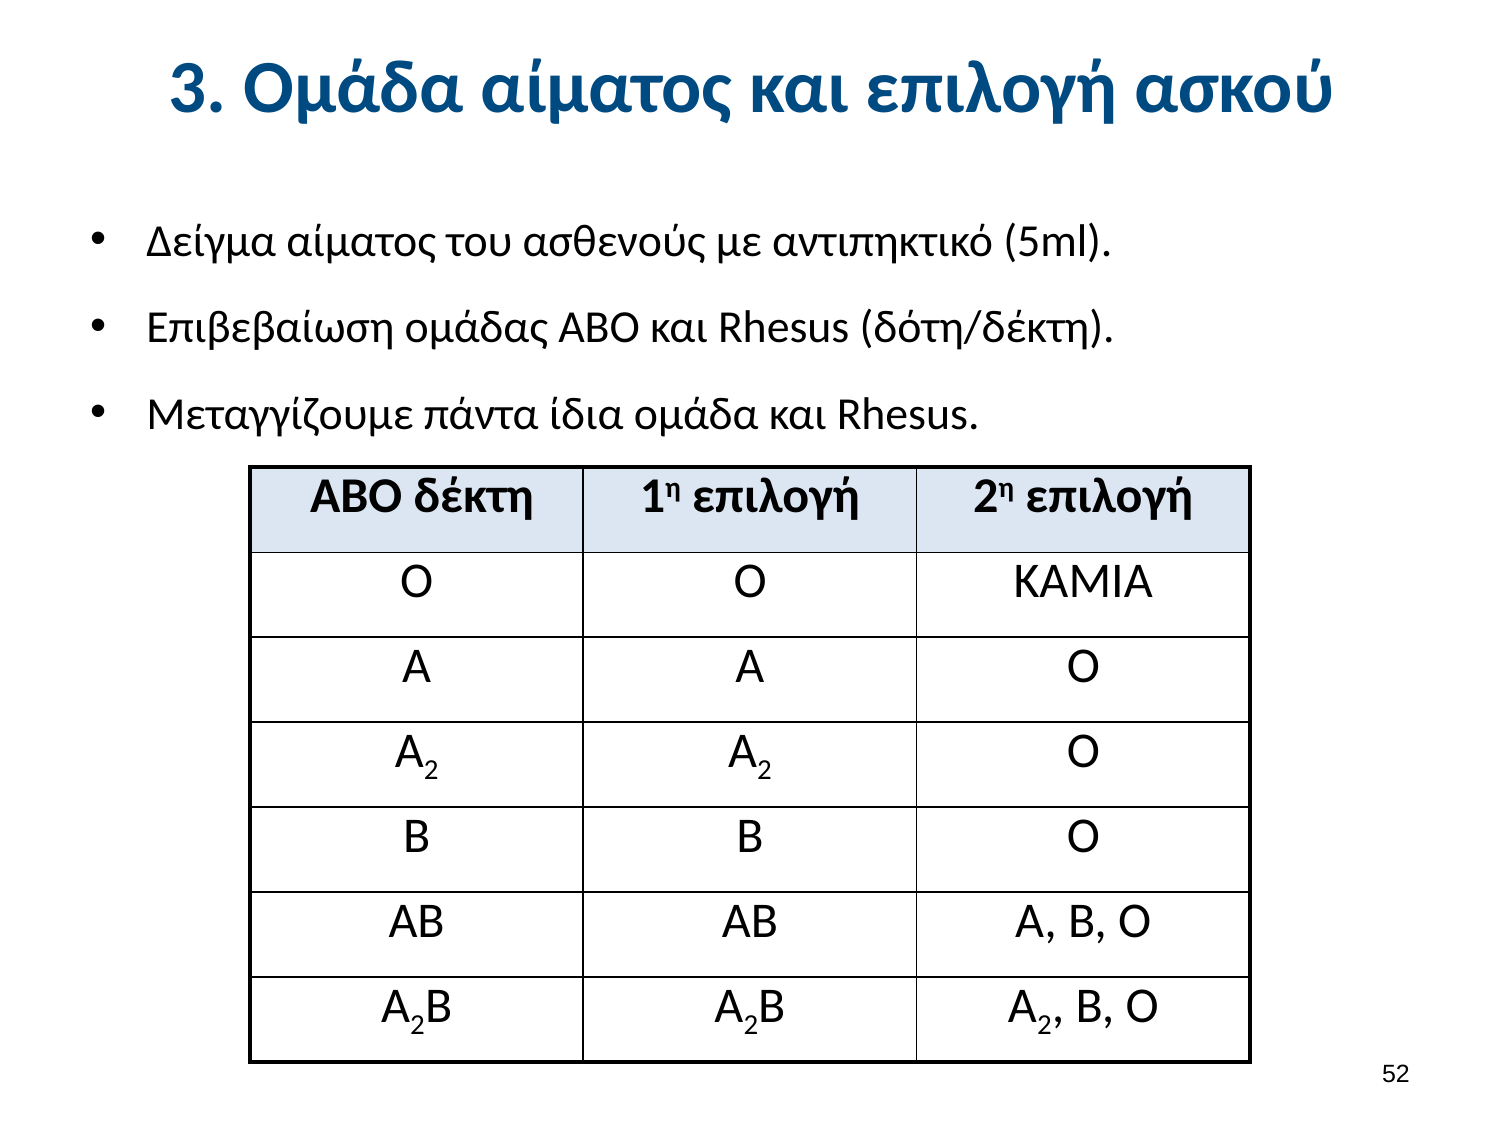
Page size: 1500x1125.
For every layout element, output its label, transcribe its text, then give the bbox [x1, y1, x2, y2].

table_cell Ο [584, 553, 916, 636]
table_cell Α2Β [584, 978, 916, 1060]
table_header 1η επιλογή [584, 469, 916, 552]
table_cell Β [252, 808, 582, 891]
table_cell ΑΒ [252, 893, 582, 976]
table_cell Α, Β, Ο [917, 893, 1248, 976]
table_cell Ο [917, 638, 1248, 721]
slide_number 51 [1074, 1042, 1425, 1103]
table_cell Α [584, 638, 916, 721]
table_cell ΑΒ [584, 893, 916, 976]
table_cell Ο [252, 553, 582, 636]
table_cell ΚΑΜΙΑ [917, 553, 1248, 636]
table_header ABO δέκτη [252, 469, 582, 552]
title 3. Ομάδα αίματος και επιλογή ασκού [76, 19, 1427, 169]
table_header 2η επιλογή [917, 469, 1248, 552]
table_cell Ο [917, 723, 1248, 806]
table_cell Α2, Β, Ο [917, 978, 1248, 1060]
table_cell Α [252, 638, 582, 721]
table_cell Α2 [252, 723, 582, 806]
table_cell Ο [917, 808, 1248, 891]
list Δείγμα αίματος του ασθενούς με αντιπηκτικό (5ml). Επιβεβαίωση ομάδας ΑΒΟ και Rhesus (δότη/δέκτη). Μεταγγίζουμε πάντα ίδια ομάδα και Rhesus. [75, 196, 1425, 457]
table_cell Α2Β [252, 978, 582, 1060]
table_cell Α2 [584, 723, 916, 806]
table_cell Β [584, 808, 916, 891]
